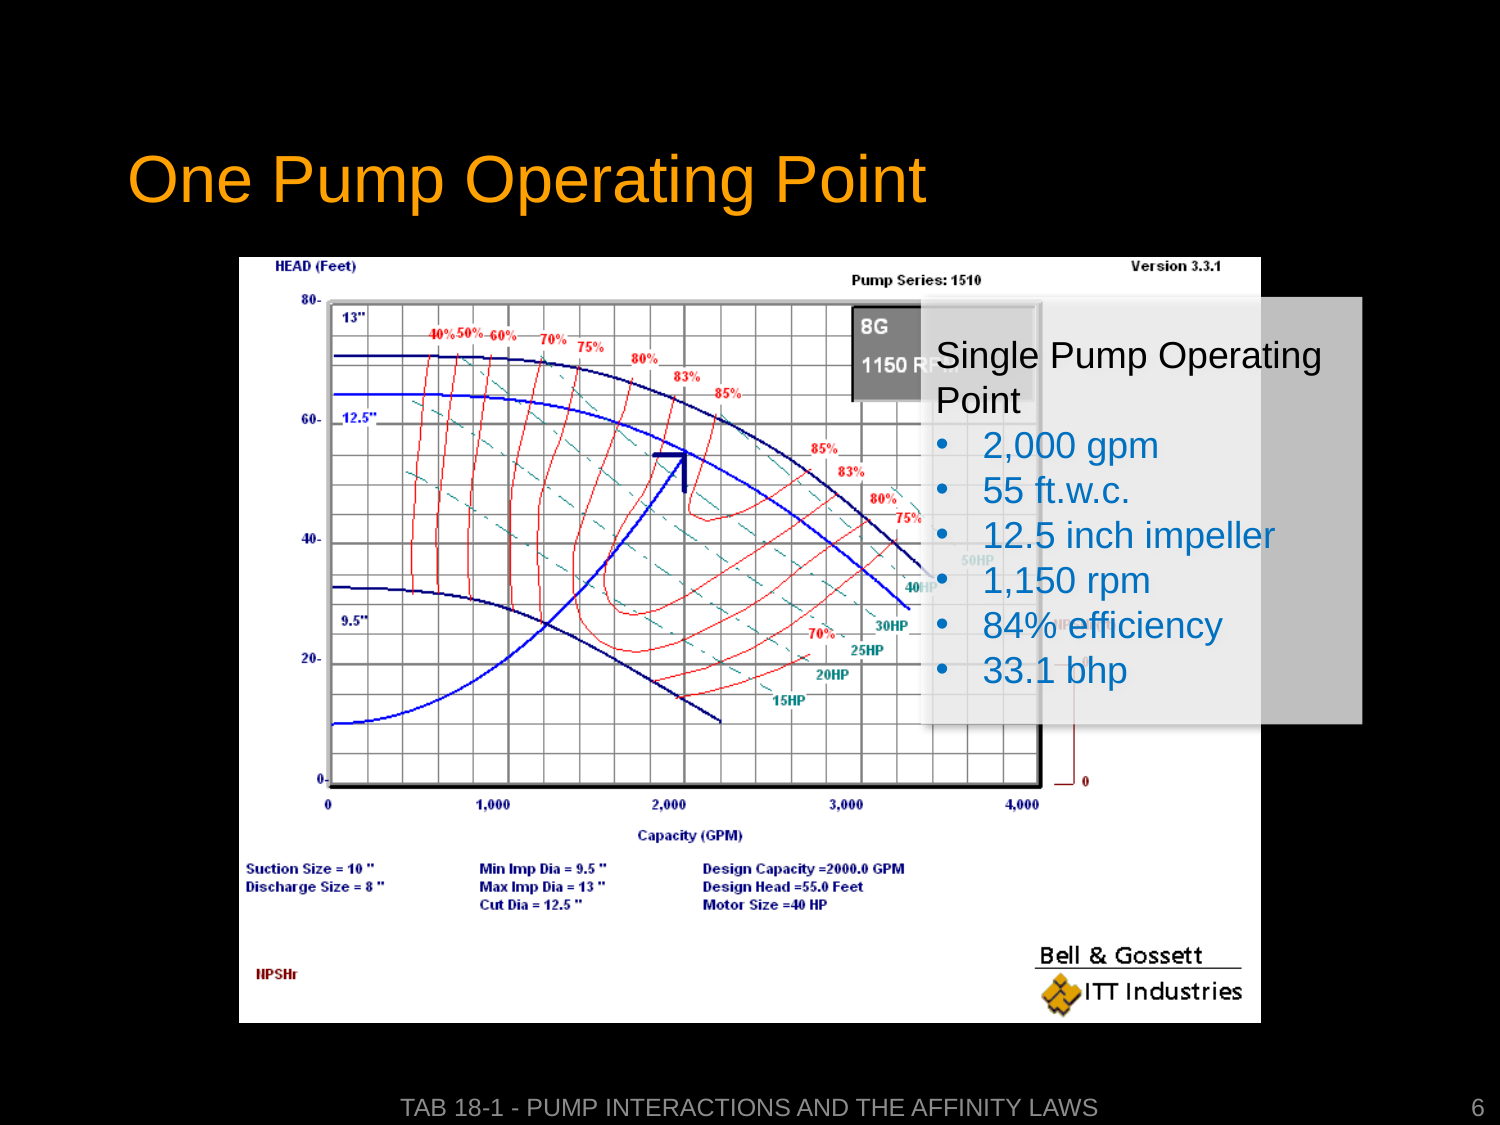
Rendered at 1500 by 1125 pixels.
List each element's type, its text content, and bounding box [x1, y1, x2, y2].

picture [238, 257, 1262, 1023]
text_box Single Pump Operating Point 2,000 gpm 55 ft.w.c. 12.5 inch impeller 1,150 rpm 84% efficiency 33.1 bhp [1265, 296, 1363, 725]
title One Pump Operating Point [112, 82, 1388, 270]
footer Tab 18-1 - Pump Interactions and the Affinity Laws [249, 1087, 1250, 1125]
slide_number 6 [1250, 1087, 1500, 1125]
